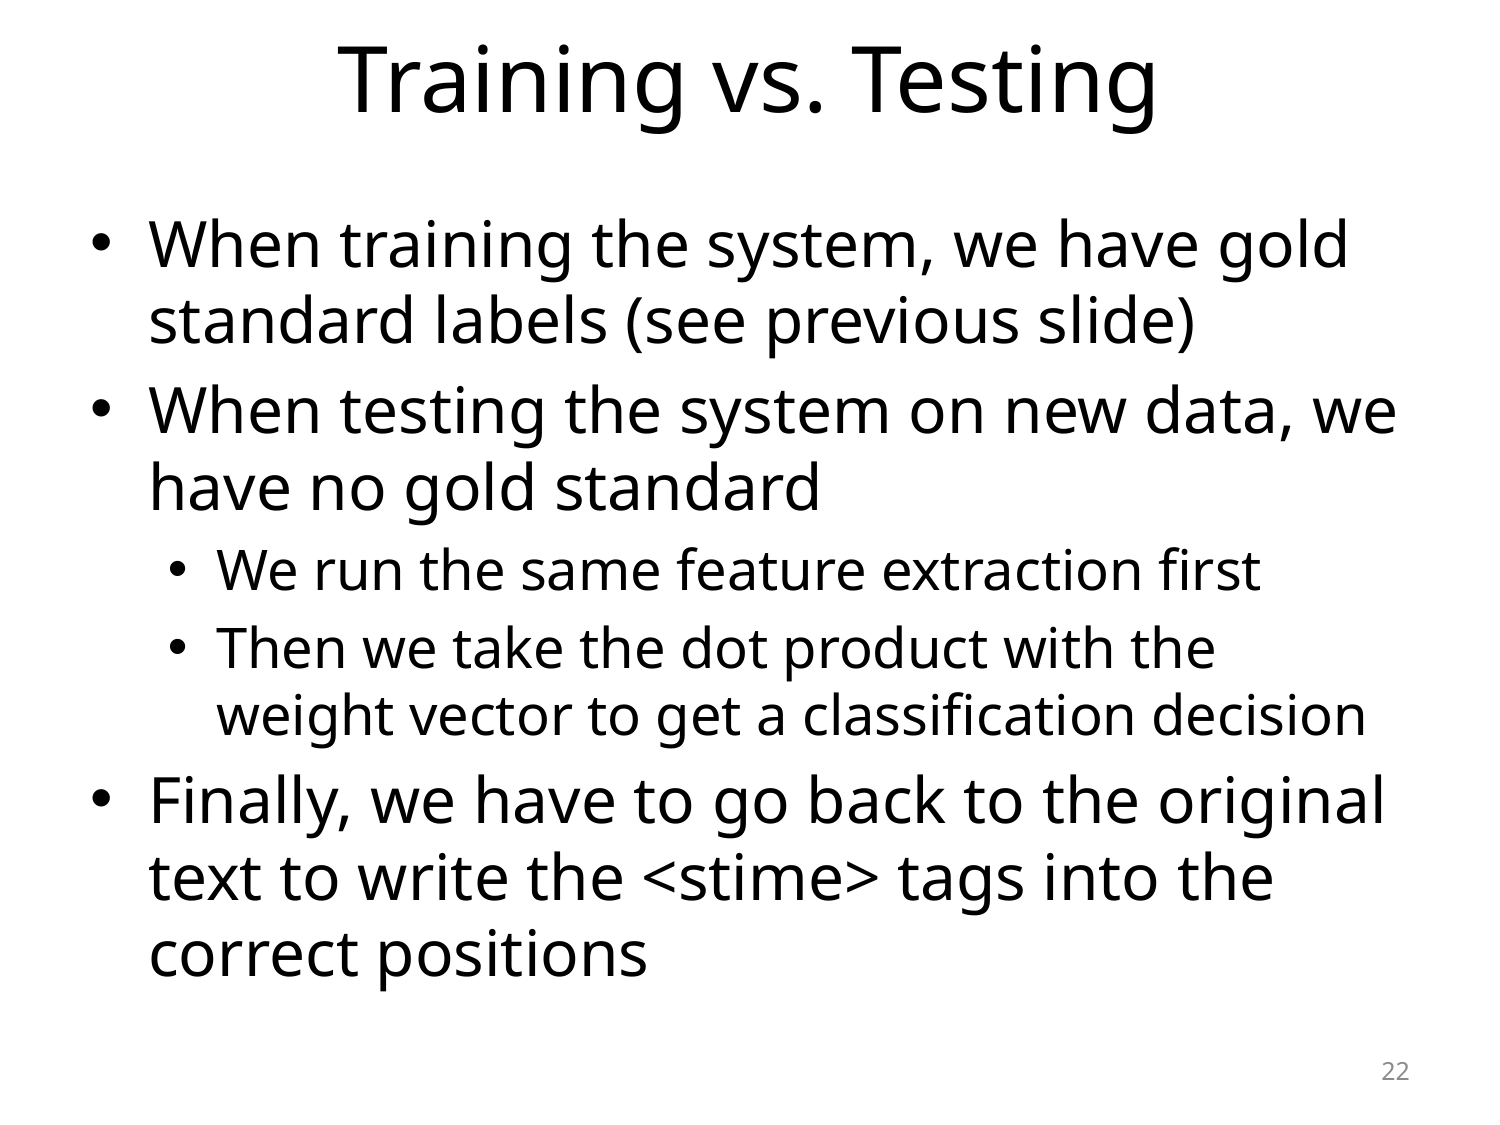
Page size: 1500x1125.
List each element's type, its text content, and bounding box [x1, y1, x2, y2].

title Training vs. Testing [75, 0, 1425, 152]
list When training the system, we have gold standard labels (see previous slide) When testing the system on new data, we have no gold standard We run the same feature extraction first Then we take the dot product with the weight vector to get a classification decision Finally, we have to go back to the original text to write the <stime> tags into the correct positions [75, 195, 1425, 1011]
slide_number 22 [1074, 1042, 1425, 1103]
